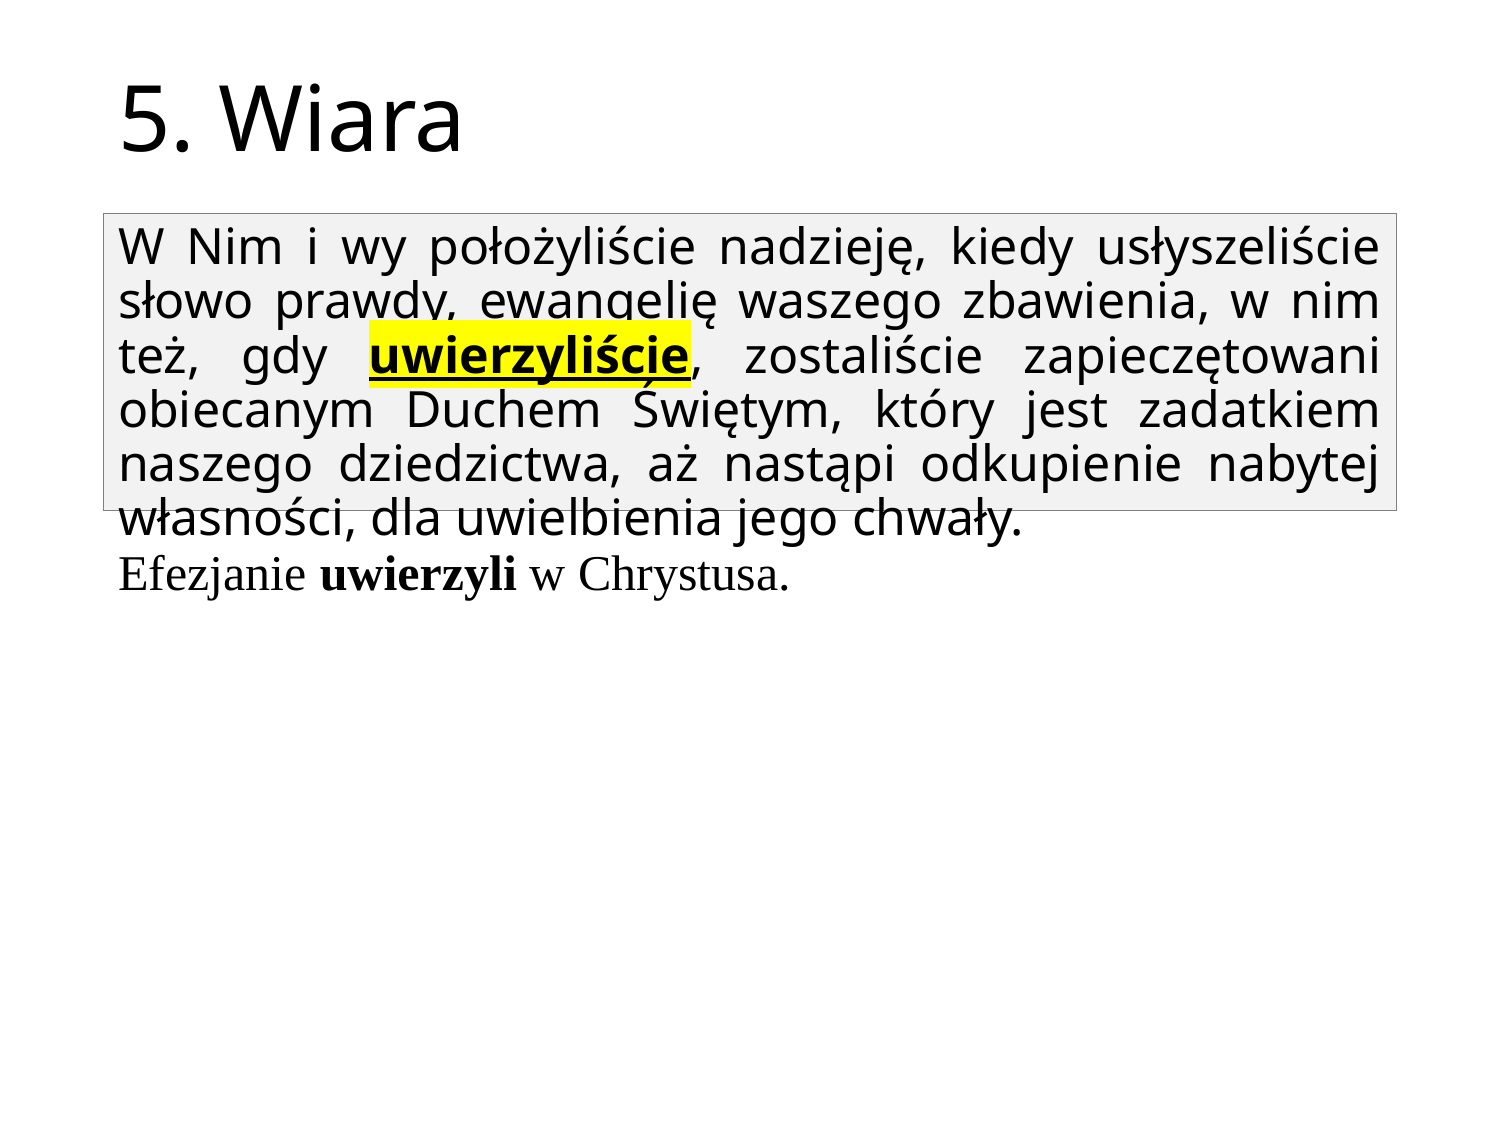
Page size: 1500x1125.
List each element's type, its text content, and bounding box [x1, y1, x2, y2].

title 5. Wiara [103, 59, 1397, 184]
list W Nim i wy położyliście nadzieję, kiedy usłyszeliście słowo prawdy, ewangelię waszego zbawienia, w nim też, gdy uwierzyliście, zostaliście zapieczętowani obiecanym Duchem Świętym, który jest zadatkiem naszego dziedzictwa, aż nastąpi odkupienie nabytej własności, dla uwielbienia jego chwały. [103, 213, 1397, 511]
list Efezjanie uwierzyli w Chrystusa. [103, 540, 1397, 1014]
